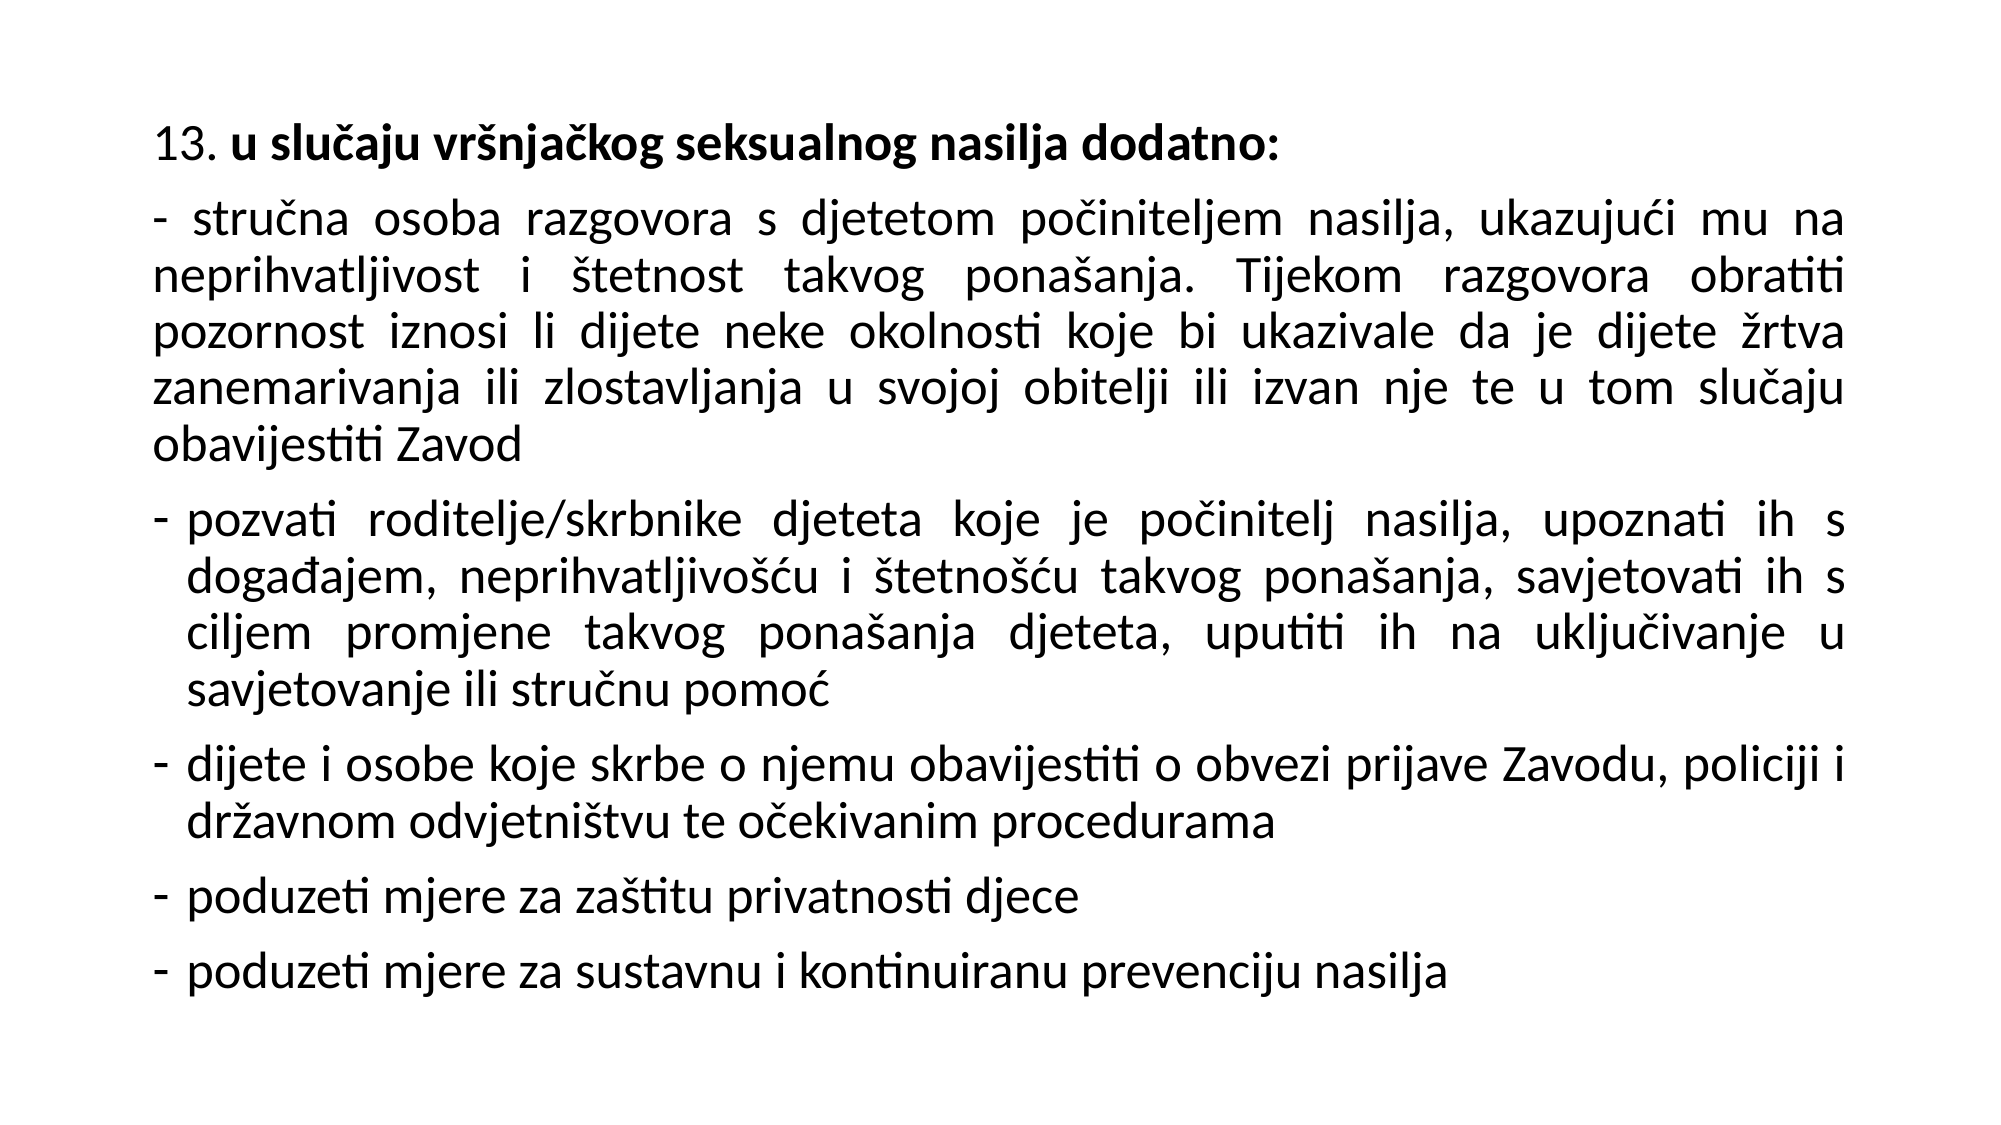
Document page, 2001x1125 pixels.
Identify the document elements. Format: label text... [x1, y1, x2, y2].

list 13. u slučaju vršnjačkog seksualnog nasilja dodatno: - stručna osoba razgovora s djetetom počiniteljem nasilja, ukazujući mu na neprihvatljivost i štetnost takvog ponašanja. Tijekom razgovora obratiti pozornost iznosi li dijete neke okolnosti koje bi ukazivale da je dijete žrtva zanemarivanja ili zlostavljanja u svojoj obitelji ili izvan nje te u tom slučaju obavijestiti Zavod pozvati roditelje/skrbnike djeteta koje je počinitelj nasilja, upoznati ih s događajem, neprihvatljivošću i štetnošću takvog ponašanja, savjetovati ih s ciljem promjene takvog ponašanja djeteta, uputiti ih na uključivanje u savjetovanje ili stručnu pomoć dijete i osobe koje skrbe o njemu obavijestiti o obvezi prijave Zavodu, policiji i državnom odvjetništvu te očekivanim procedurama poduzeti mjere za zaštitu privatnosti djece poduzeti mjere za sustavnu i kontinuiranu prevenciju nasilja [137, 107, 1863, 1014]
